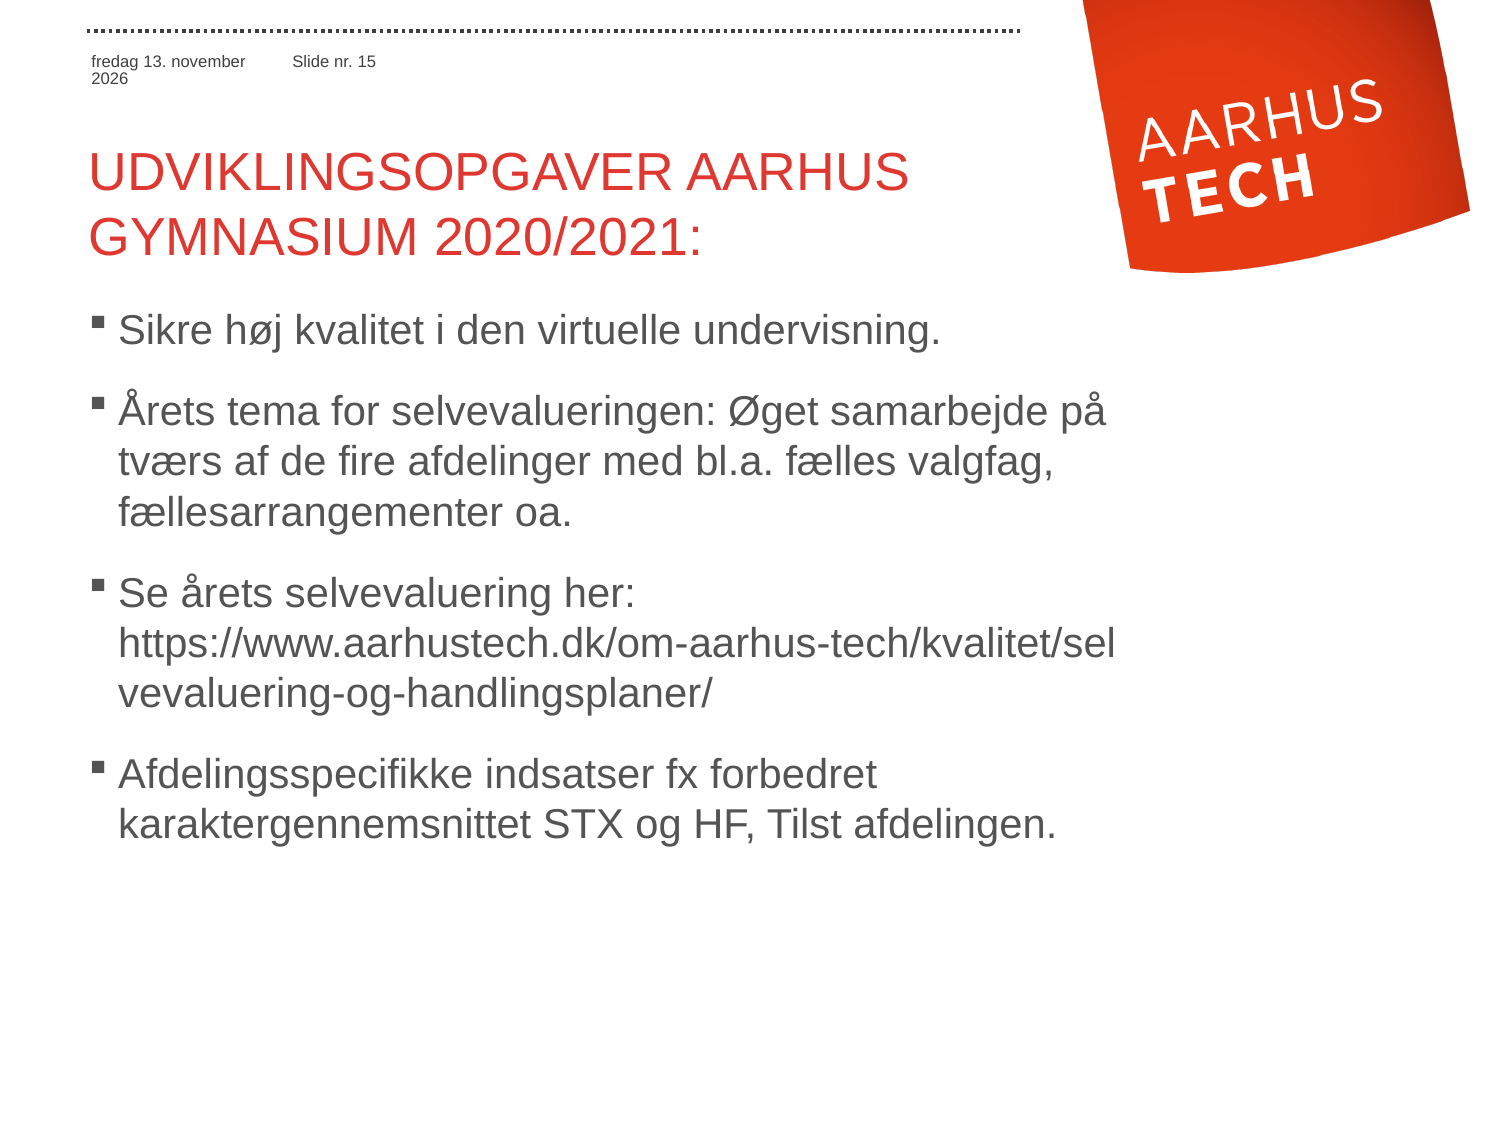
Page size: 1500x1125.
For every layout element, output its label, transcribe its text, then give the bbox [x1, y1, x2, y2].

list Sikre høj kvalitet i den virtuelle undervisning. Årets tema for selvevalueringen: Øget samarbejde på tværs af de fire afdelinger med bl.a. fælles valgfag, fællesarrangementer oa. Se årets selvevaluering her: https://www.aarhustech.dk/om-aarhus-tech/kvalitet/selvevaluering-og-handlingsplaner/ Afdelingsspecifikke indsatser fx forbedret karaktergennemsnittet STX og HF, Tilst afdelingen. [88, 302, 1128, 979]
picture [1068, 0, 1477, 325]
title udviklingsopgaver AARHUS GYMNASIUM 2020/2021: [88, 137, 1105, 268]
